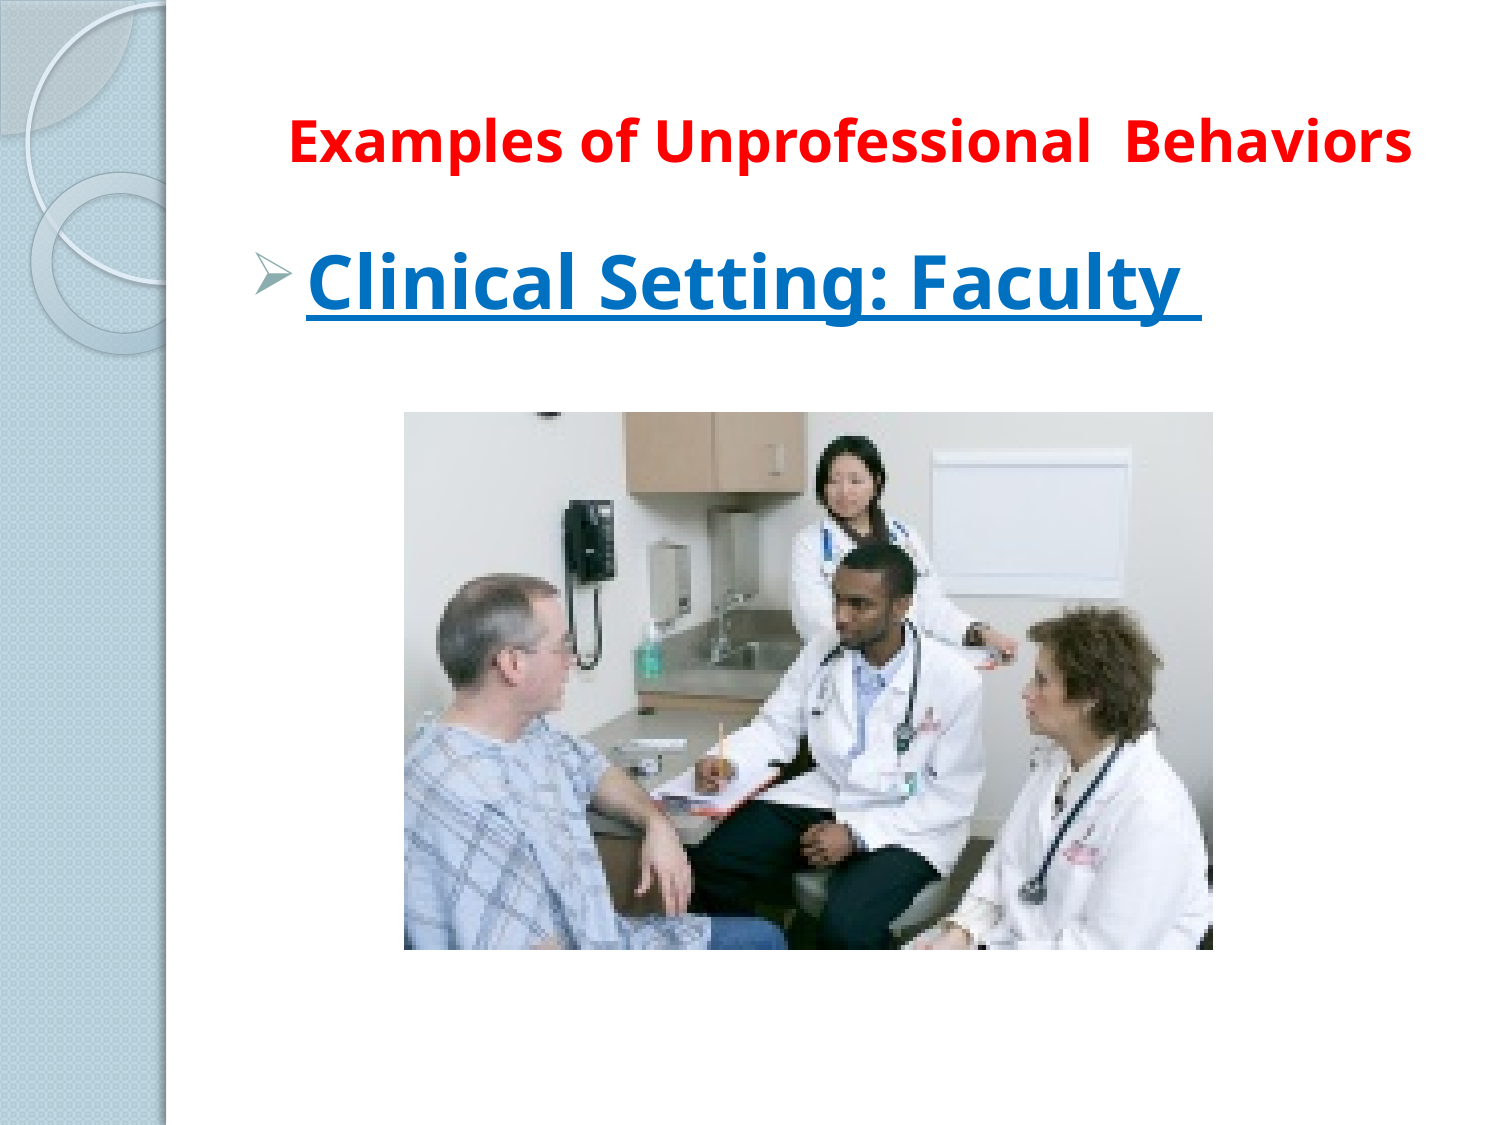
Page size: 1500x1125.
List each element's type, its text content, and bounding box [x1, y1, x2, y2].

list Clinical Setting: Faculty [235, 237, 1466, 1025]
title Examples of Unprofessional Behaviors [235, 45, 1466, 233]
picture [404, 412, 1213, 950]
